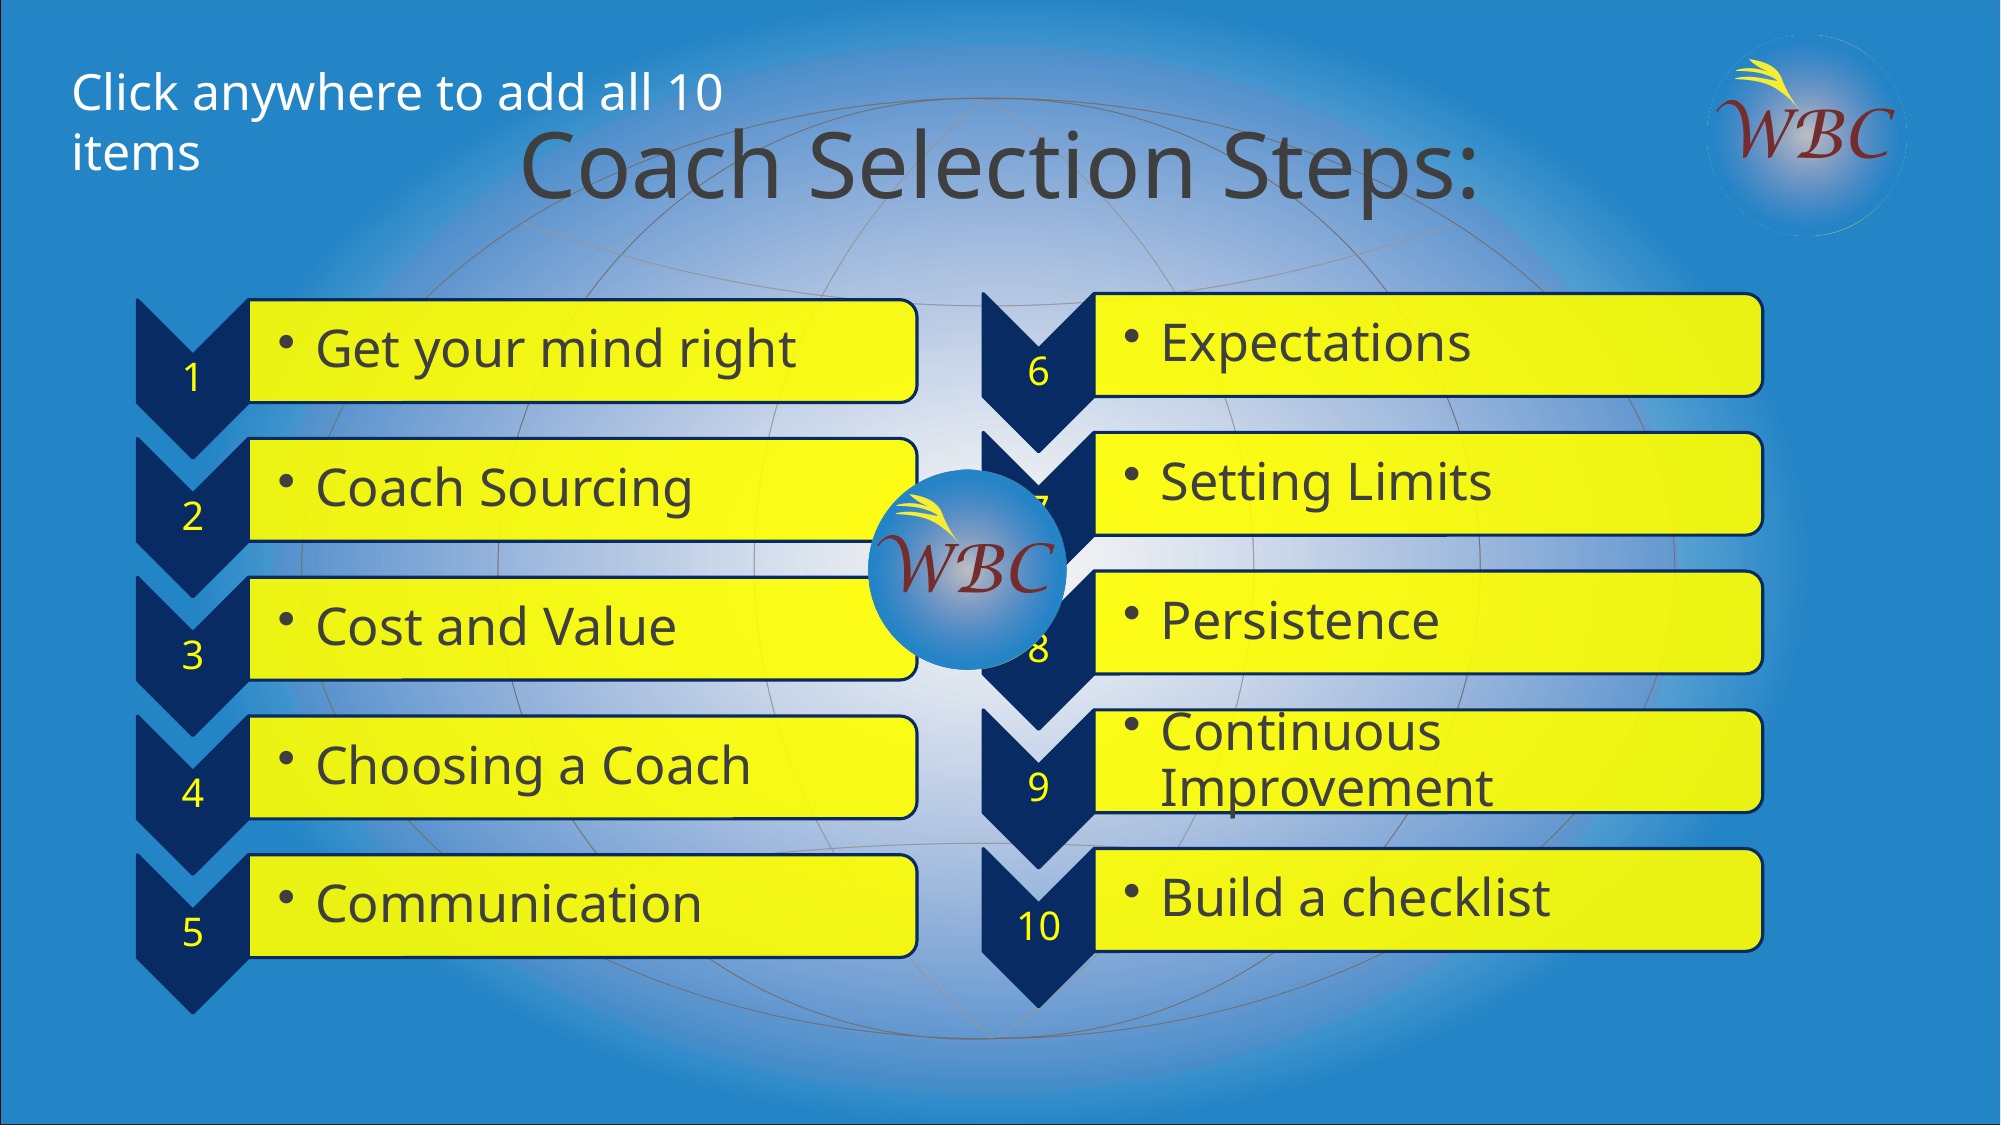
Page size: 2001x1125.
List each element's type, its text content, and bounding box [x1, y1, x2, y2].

text_box Click anywhere to add all 10 items [56, 53, 855, 188]
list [136, 298, 918, 1014]
title Coach Selection Steps: [137, 59, 1863, 278]
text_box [982, 292, 1764, 1008]
picture [0, 0, 2001, 1125]
